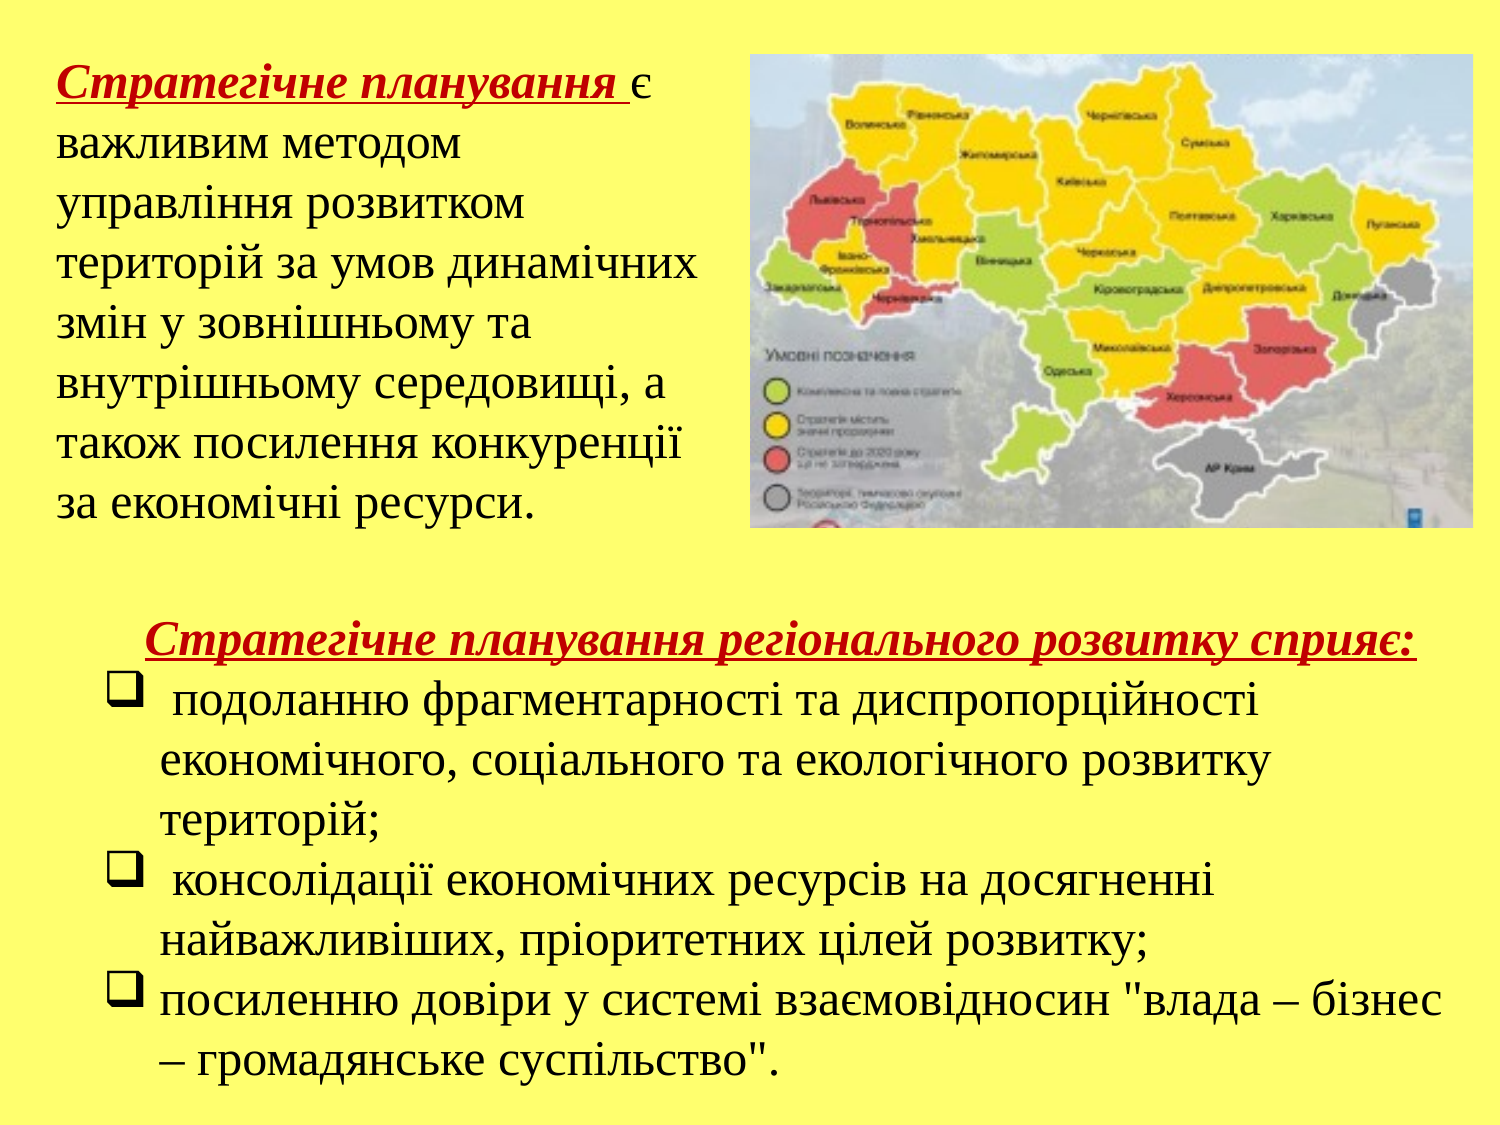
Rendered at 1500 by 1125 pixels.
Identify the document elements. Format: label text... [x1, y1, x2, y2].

picture [749, 54, 1474, 528]
text_box Стратегічне планування є важливим методом управління розвитком територій за умов динамічних змін у зовнішньому та внутрішньому середовищі, а також посилення конкуренції за економічні ресурси. [41, 41, 715, 536]
text_box Стратегічне планування регіонального розвитку сприяє: подоланню фрагментарності та диспропорційності економічного, соціального та екологічного розвитку територій; консолідації економічних ресурсів на досягненні найважливіших, пріоритетних цілей розвитку; посиленню довіри у системі взаємовідносин "влада – бізнес – громадянське суспільство". [88, 597, 1474, 1093]
